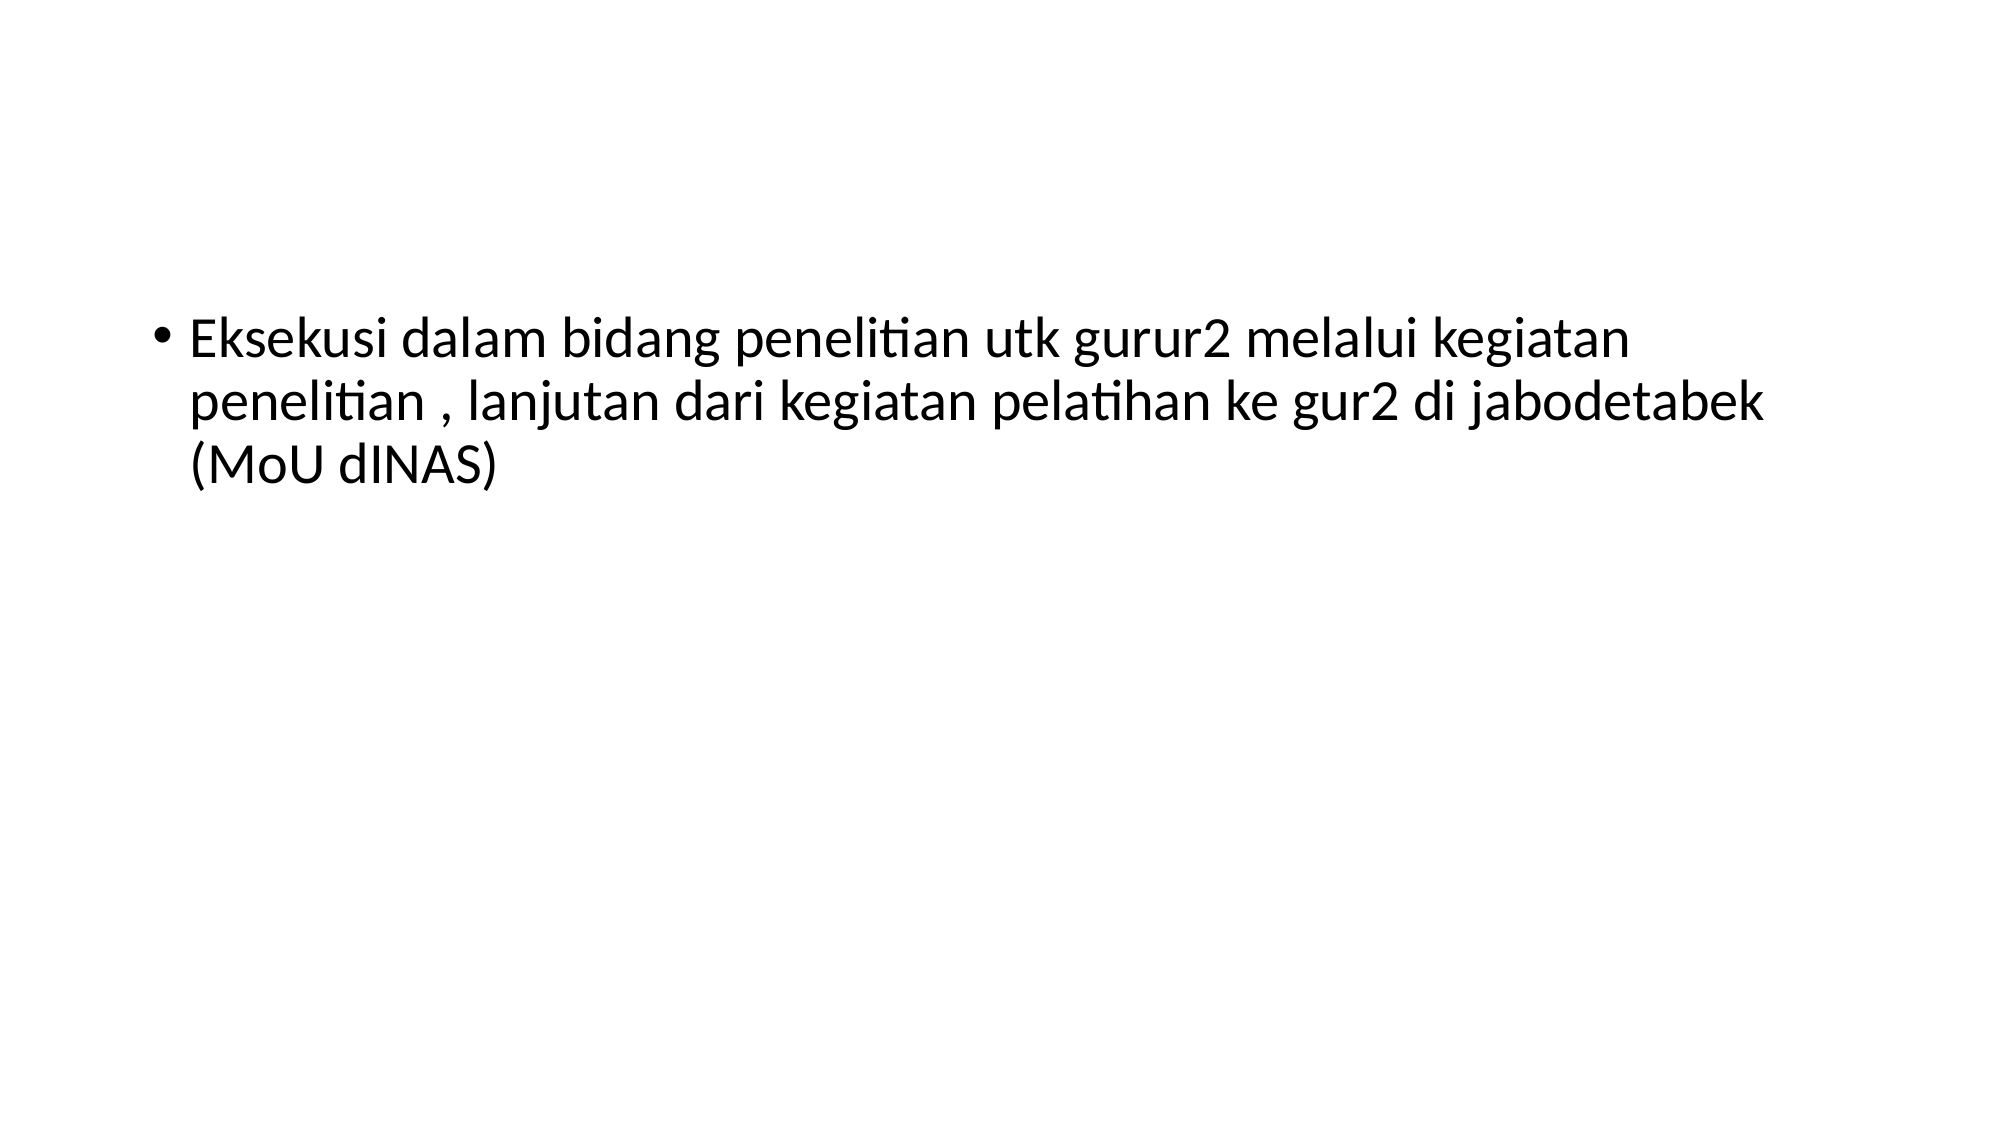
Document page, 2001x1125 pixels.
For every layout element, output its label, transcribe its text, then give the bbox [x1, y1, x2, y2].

list Eksekusi dalam bidang penelitian utk gurur2 melalui kegiatan penelitian , lanjutan dari kegiatan pelatihan ke gur2 di jabodetabek (MoU dINAS) [137, 299, 1863, 1014]
